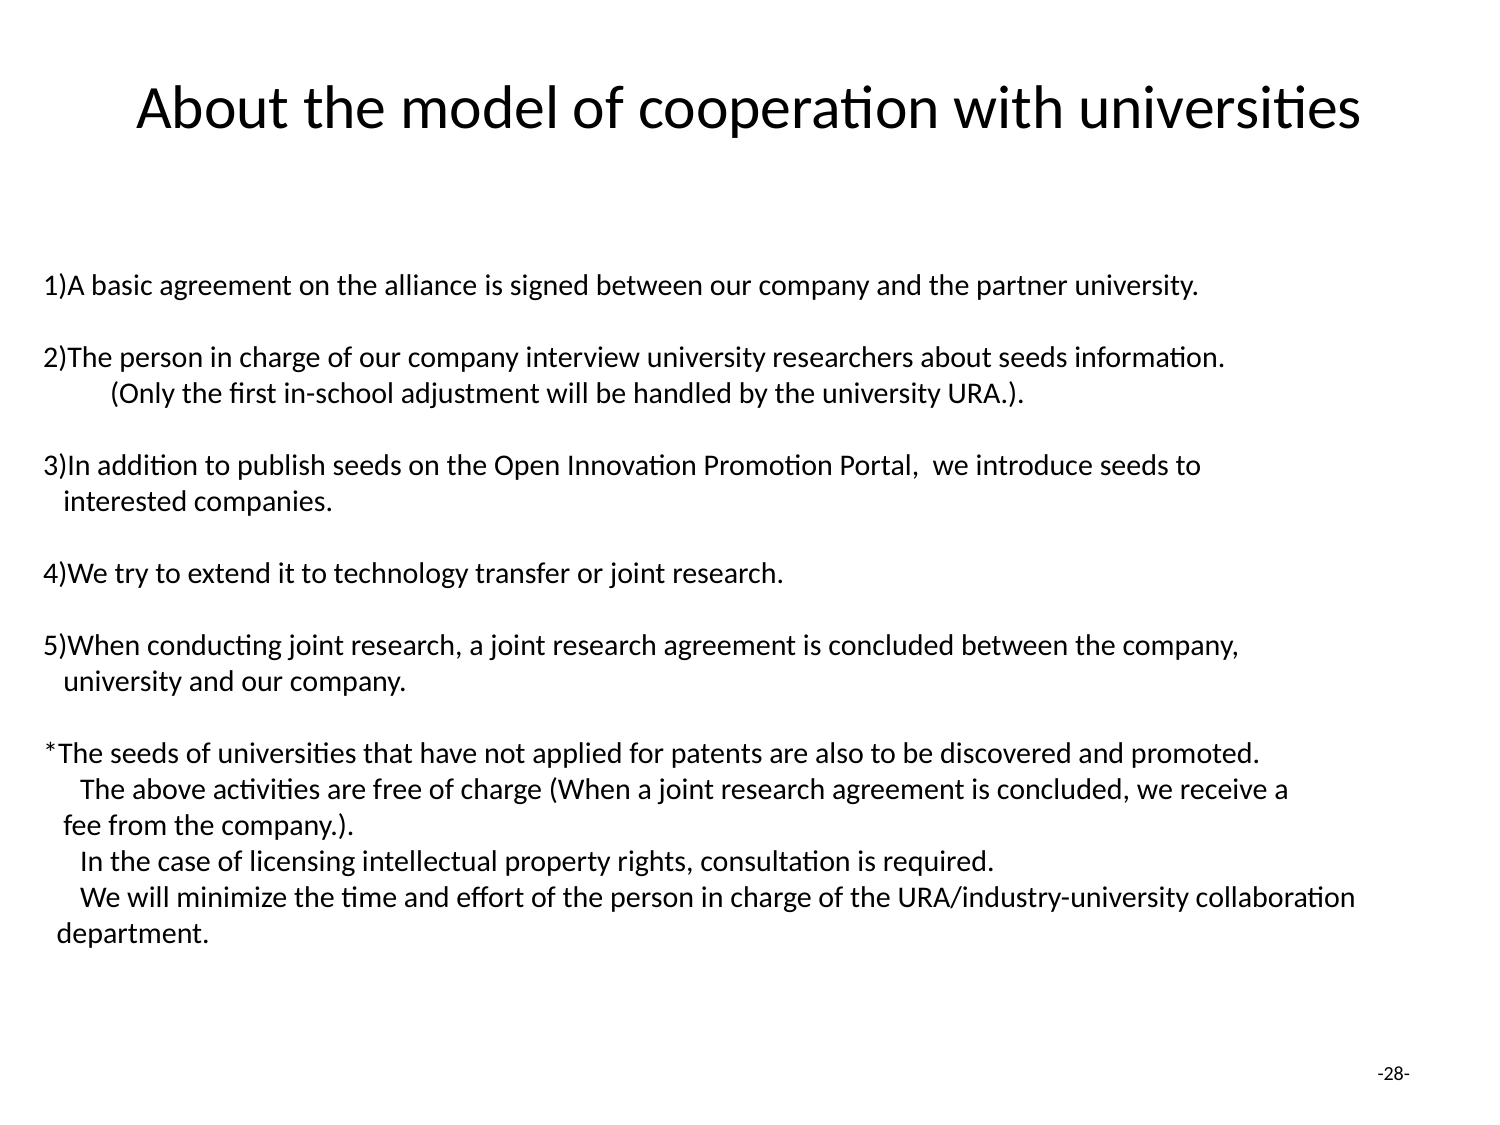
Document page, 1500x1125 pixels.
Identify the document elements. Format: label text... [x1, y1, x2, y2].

title About the model of cooperation with universities [51, 59, 1447, 150]
text_box 1)A basic agreement on the alliance is signed between our company and the partner university. 2)The person in charge of our company interview university researchers about seeds information. (Only the first in-school adjustment will be handled by the university URA.). 3)In addition to publish seeds on the Open Innovation Promotion Portal, we introduce seeds to interested companies. 4)We try to extend it to technology transfer or joint research. 5)When conducting joint research, a joint research agreement is concluded between the company, university and our company. *The seeds of universities that have not applied for patents are also to be discovered and promoted. The above activities are free of charge (When a joint research agreement is concluded, we receive a fee from the company.). In the case of licensing intellectual property rights, consultation is required. We will minimize the time and effort of the person in charge of the URA/industry-university collaboration department. [28, 258, 1379, 957]
slide_number -28- [1074, 1042, 1425, 1103]
